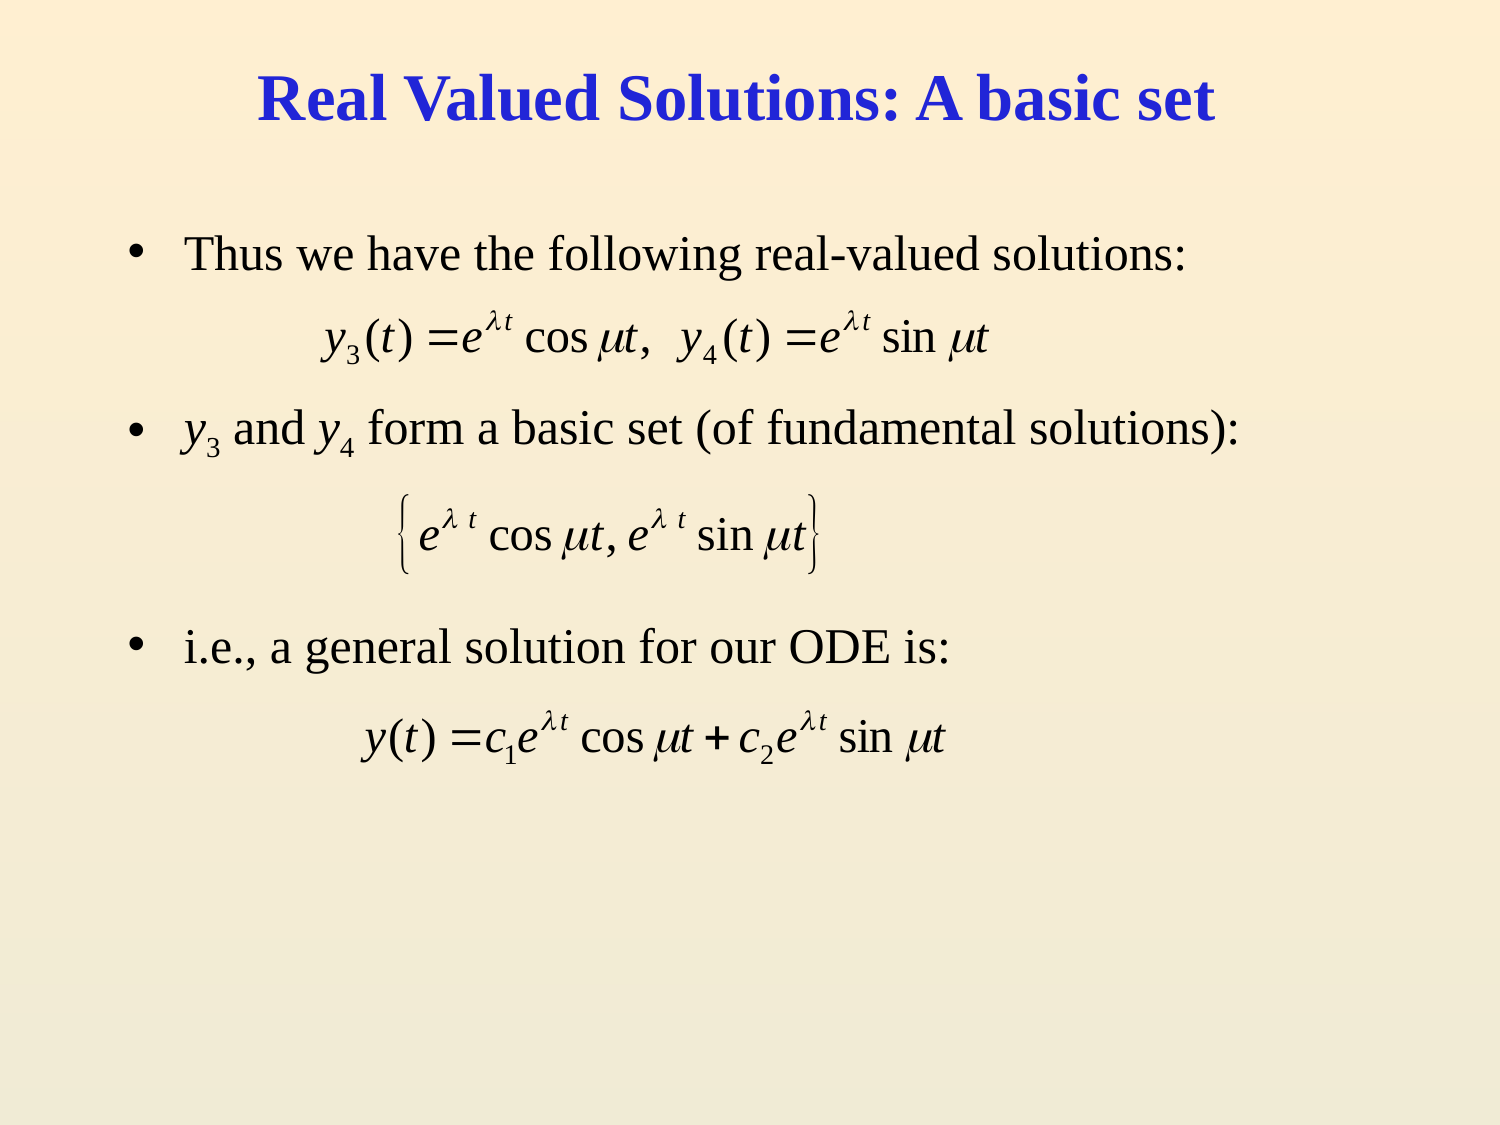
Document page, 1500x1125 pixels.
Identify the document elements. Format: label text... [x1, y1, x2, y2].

title Real Valued Solutions: A basic set [62, 0, 1413, 188]
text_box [392, 493, 837, 583]
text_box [312, 299, 999, 378]
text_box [352, 699, 958, 774]
list Thus we have the following real-valued solutions: y3 and y4 form a basic set (of fundamental solutions): i.e., a general solution for our ODE is: [112, 212, 1450, 850]
